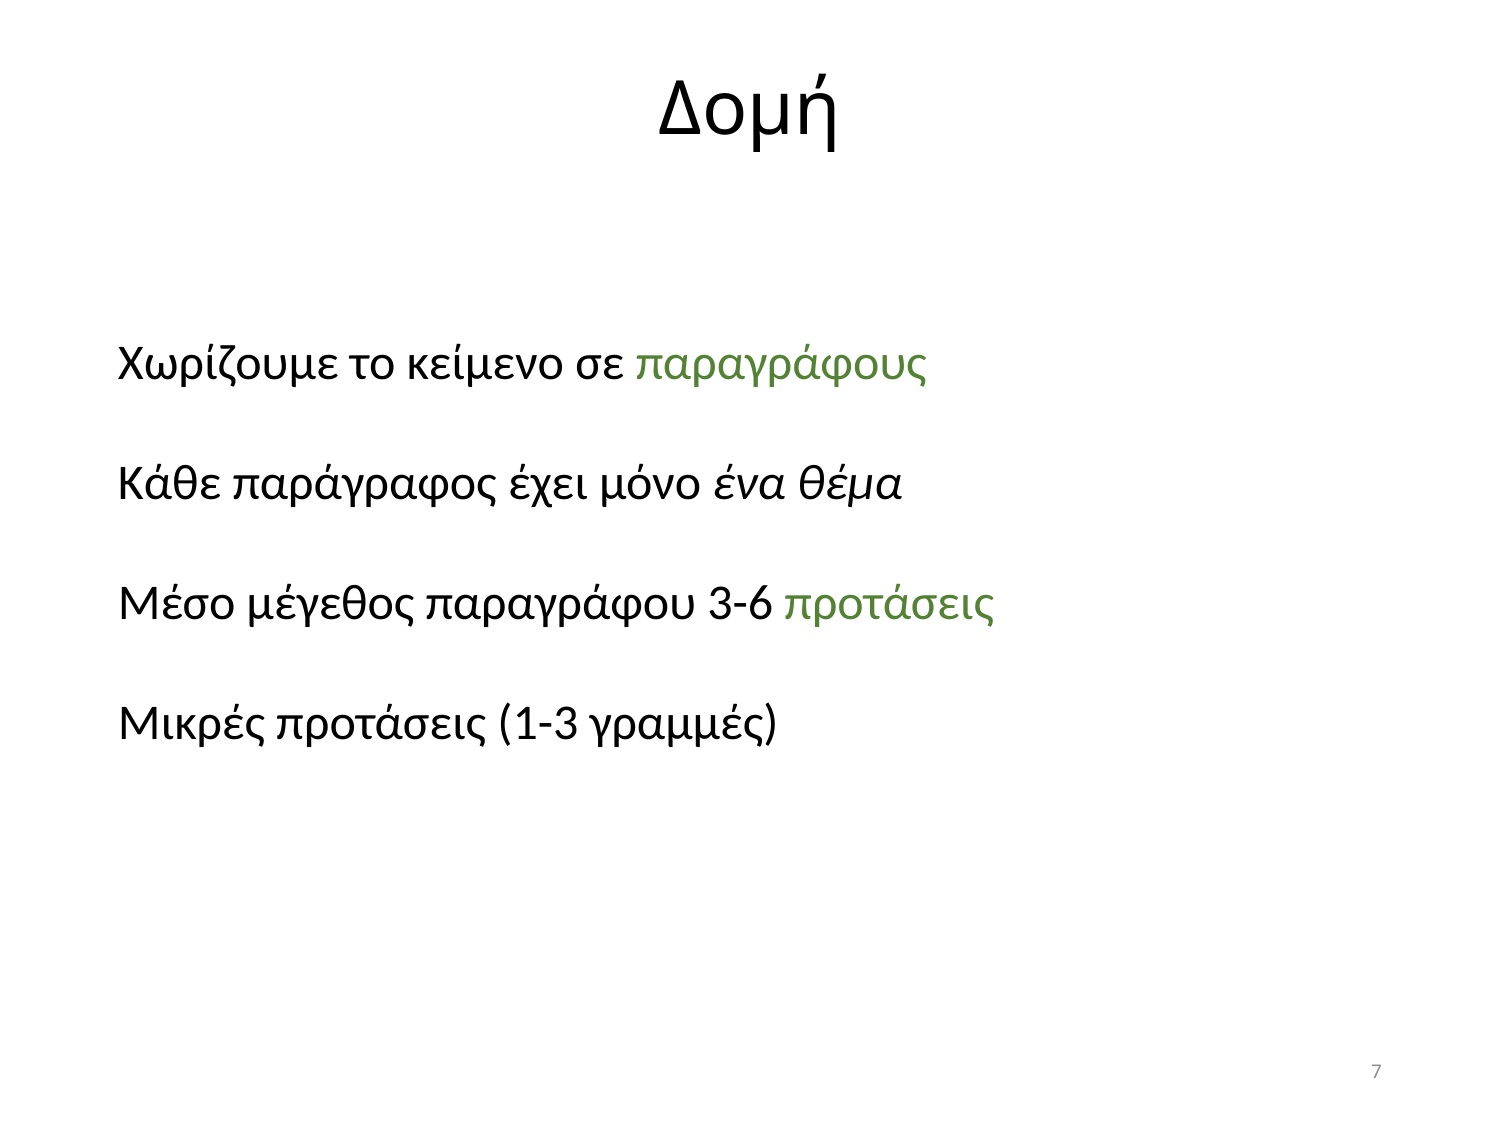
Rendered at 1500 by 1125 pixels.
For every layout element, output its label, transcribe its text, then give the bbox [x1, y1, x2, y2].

text_box Δομή [103, 62, 1397, 280]
text_box Χωρίζουμε το κείμενο σε παραγράφους Κάθε παράγραφος έχει μόνο ένα θέμα Μέσο μέγεθος παραγράφου 3-6 προτάσεις Μικρές προτάσεις (1-3 γραμμές) [103, 262, 1404, 818]
slide_number 7 [1059, 1042, 1397, 1103]
